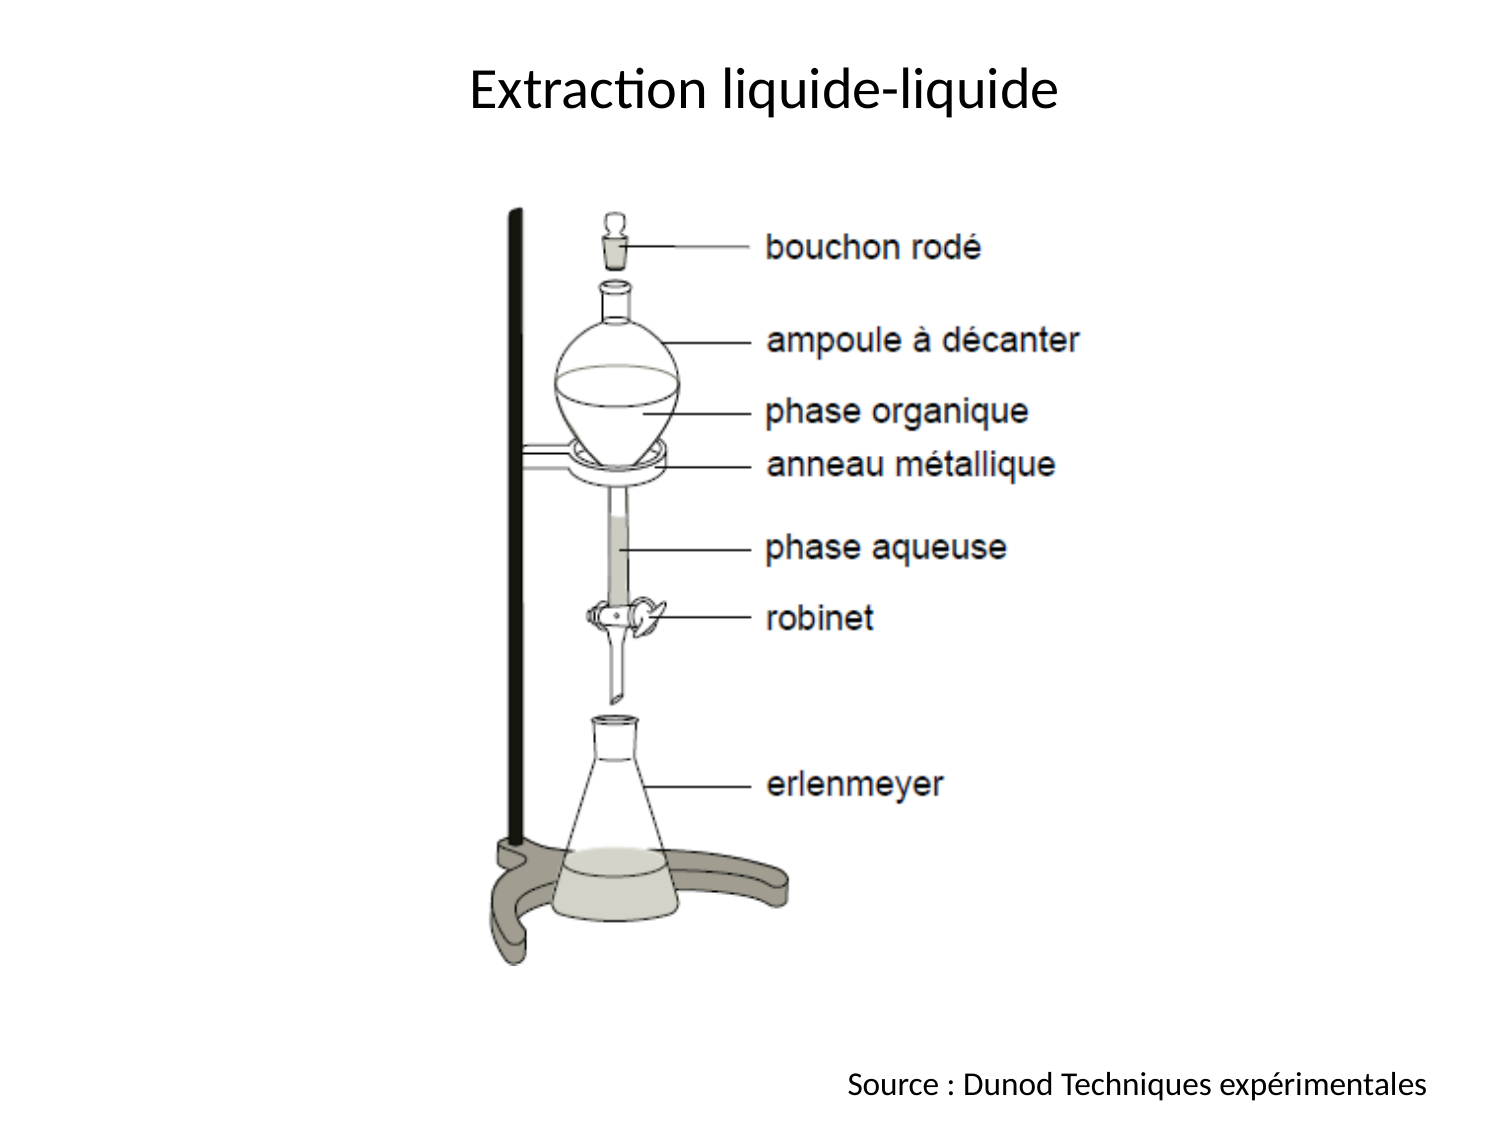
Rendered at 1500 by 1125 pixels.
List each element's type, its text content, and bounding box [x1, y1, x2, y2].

text_box Source : Dunod Techniques expérimentales [832, 1054, 1500, 1110]
text_box Extraction liquide-liquide [454, 42, 1341, 128]
picture [395, 159, 1152, 966]
